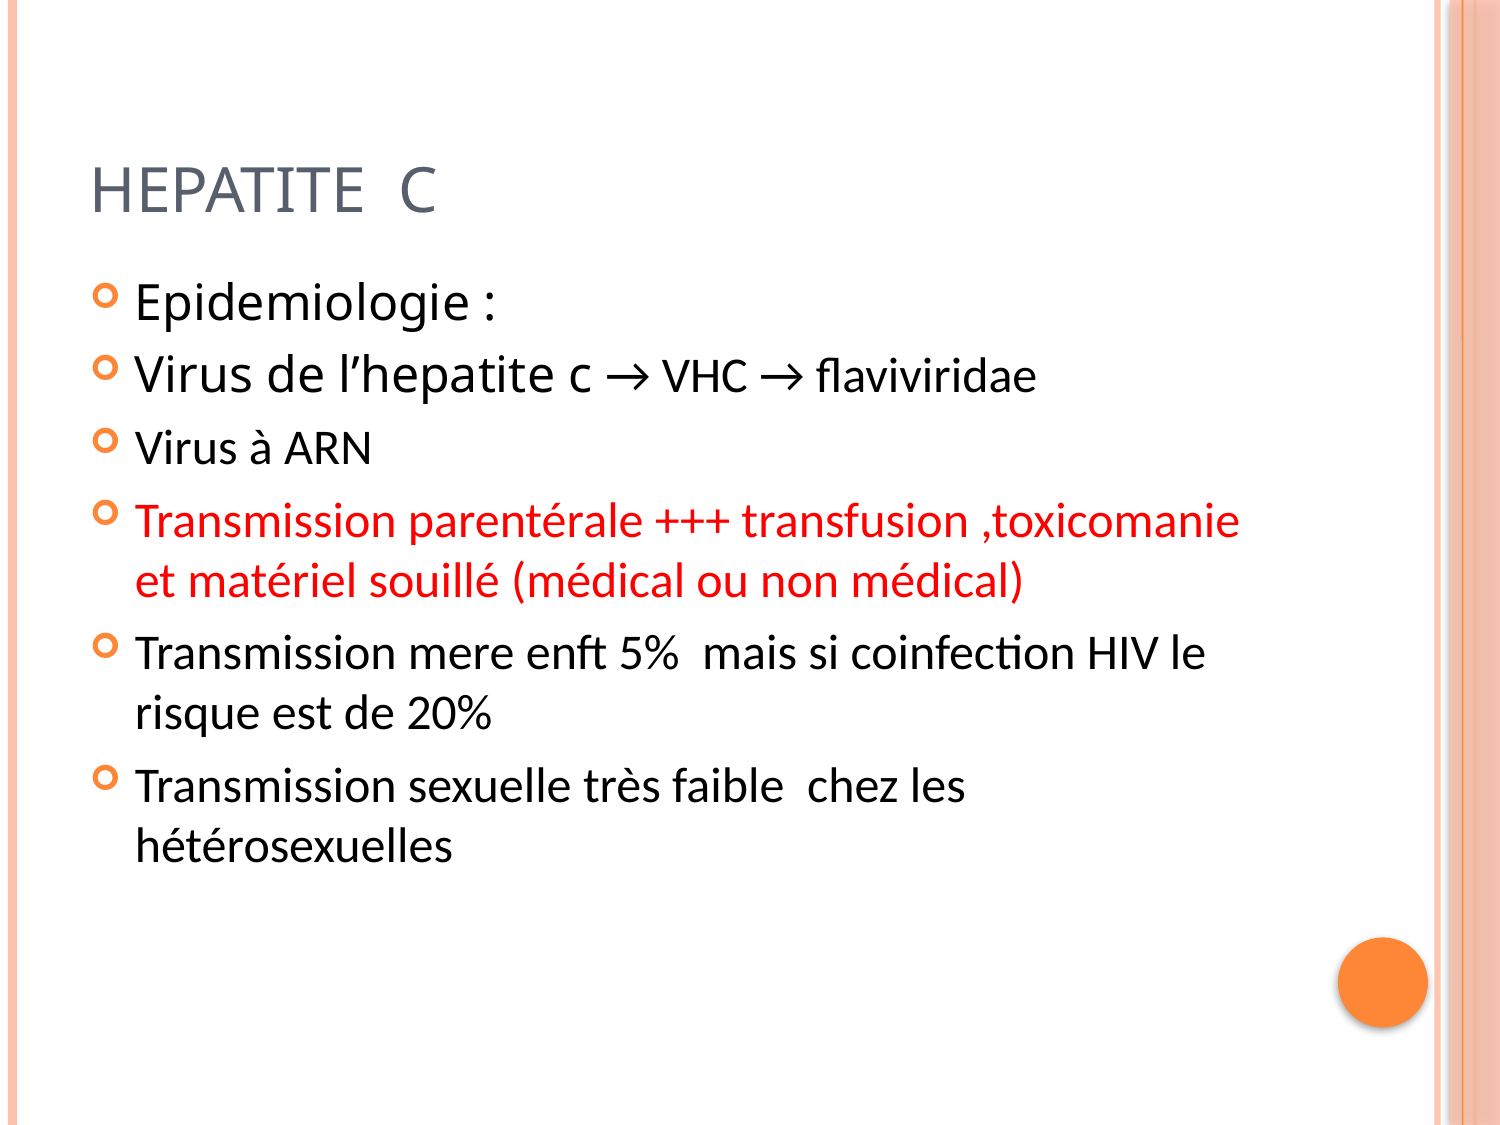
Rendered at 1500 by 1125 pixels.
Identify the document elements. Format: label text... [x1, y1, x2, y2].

list Epidemiologie : Virus de l’hepatite c → VHC → flaviviridae Virus à ARN Transmission parentérale +++ transfusion ,toxicomanie et matériel souillé (médical ou non médical) Transmission mere enft 5% mais si coinfection HIV le risque est de 20% Transmission sexuelle très faible chez les hétérosexuelles [75, 262, 1300, 1062]
title Hepatite c [75, 45, 1300, 233]
